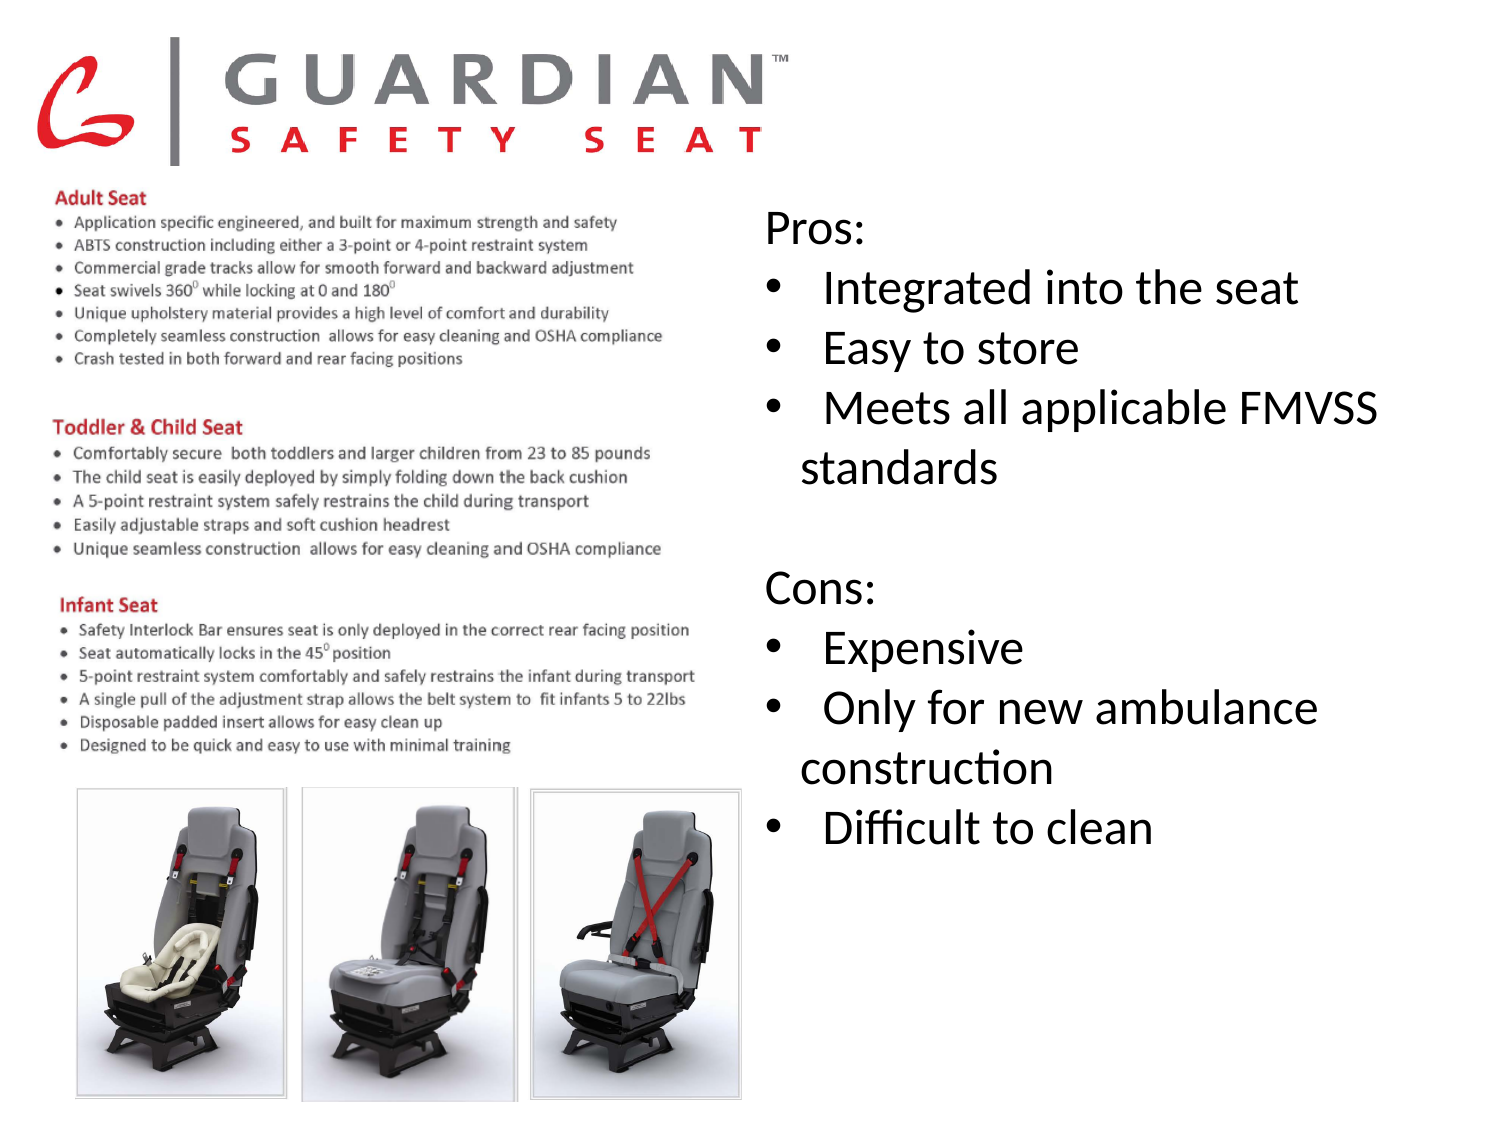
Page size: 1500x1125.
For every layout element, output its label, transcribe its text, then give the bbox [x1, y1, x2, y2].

picture [74, 787, 289, 1101]
picture [49, 412, 676, 575]
picture [299, 787, 519, 1102]
picture [49, 587, 713, 771]
text_box Pros: Integrated into the seat Easy to store Meets all applicable FMVSS standards Cons: Expensive Only for new ambulance construction Difficult to clean [749, 187, 1500, 863]
picture [37, 37, 801, 166]
picture [49, 187, 676, 382]
picture [524, 787, 742, 1101]
